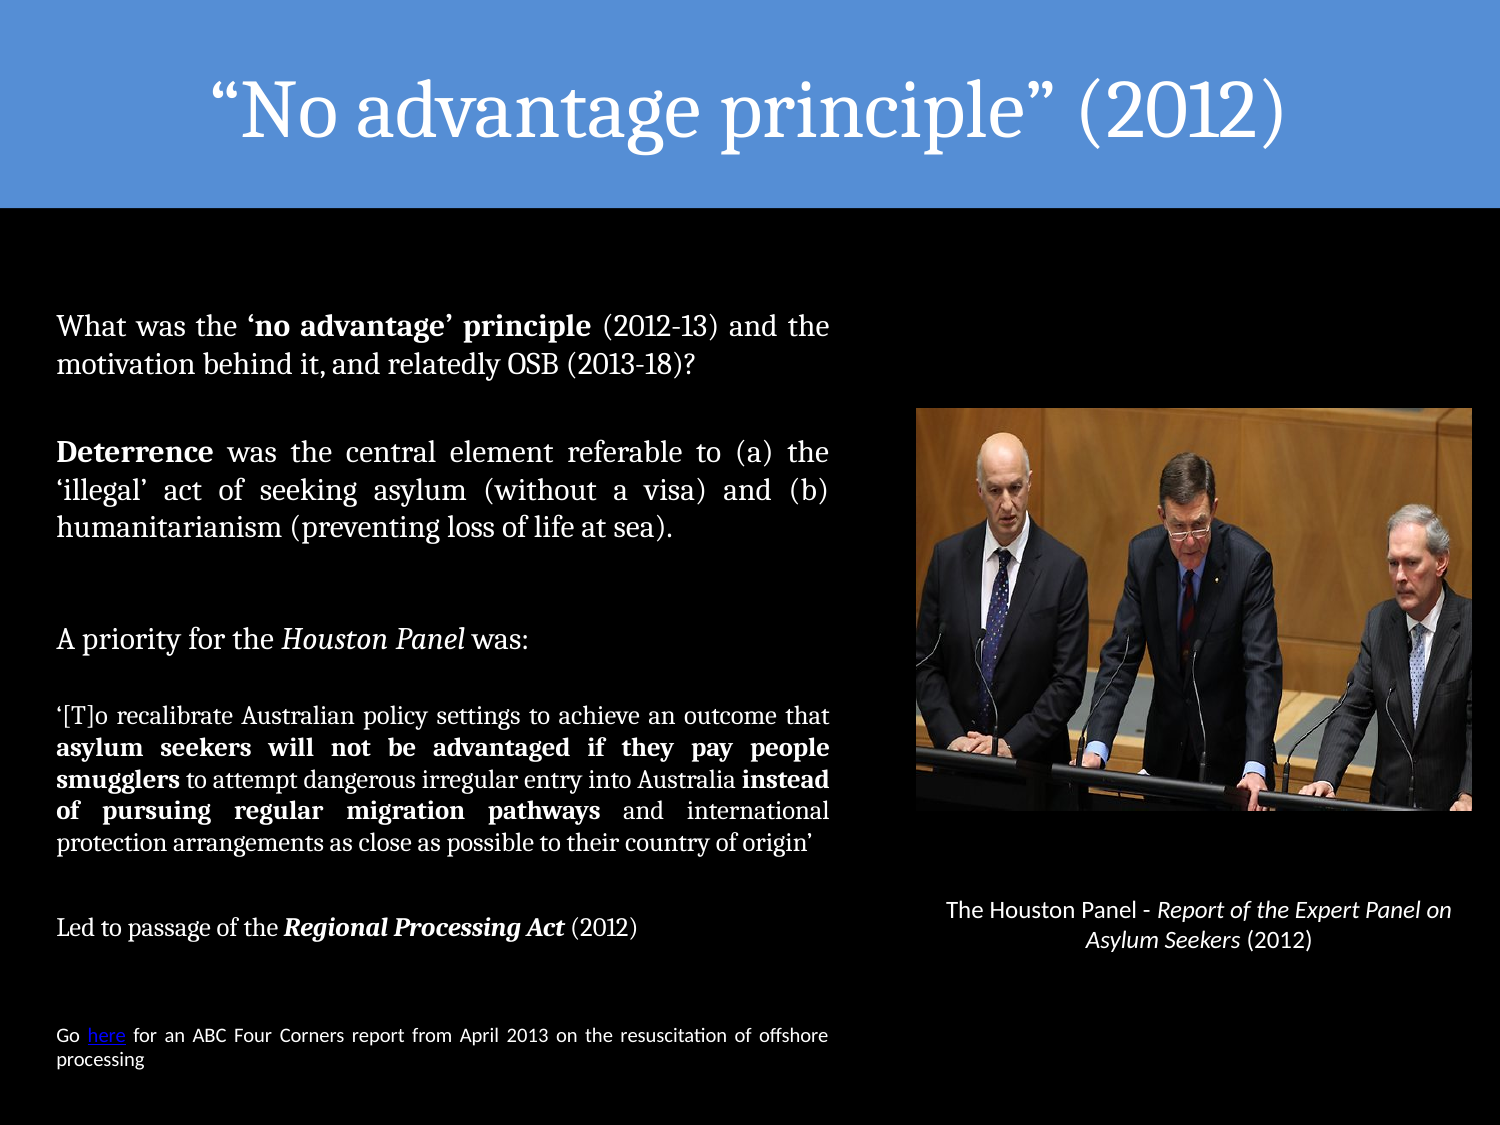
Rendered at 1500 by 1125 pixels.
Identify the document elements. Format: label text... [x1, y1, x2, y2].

list What was the ‘no advantage’ principle (2012-13) and the motivation behind it, and relatedly OSB (2013-18)? Deterrence was the central element referable to (a) the ‘illegal’ act of seeking asylum (without a visa) and (b) humanitarianism (preventing loss of life at sea). A priority for the Houston Panel was: ‘[T]o recalibrate Australian policy settings to achieve an outcome that asylum seekers will not be advantaged if they pay people smugglers to attempt dangerous irregular entry into Australia instead of pursuing regular migration pathways and international protection arrangements as close as possible to their country of origin’ Led to passage of the Regional Processing Act (2012) Go here for an ABC Four Corners report from April 2013 on the resuscitation of offshore processing [41, 262, 845, 1106]
title “No advantage principle” (2012) [0, 0, 1500, 209]
footer The Houston Panel - Report of the Expert Panel on Asylum Seekers (2012) [921, 893, 1477, 954]
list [916, 408, 1472, 811]
